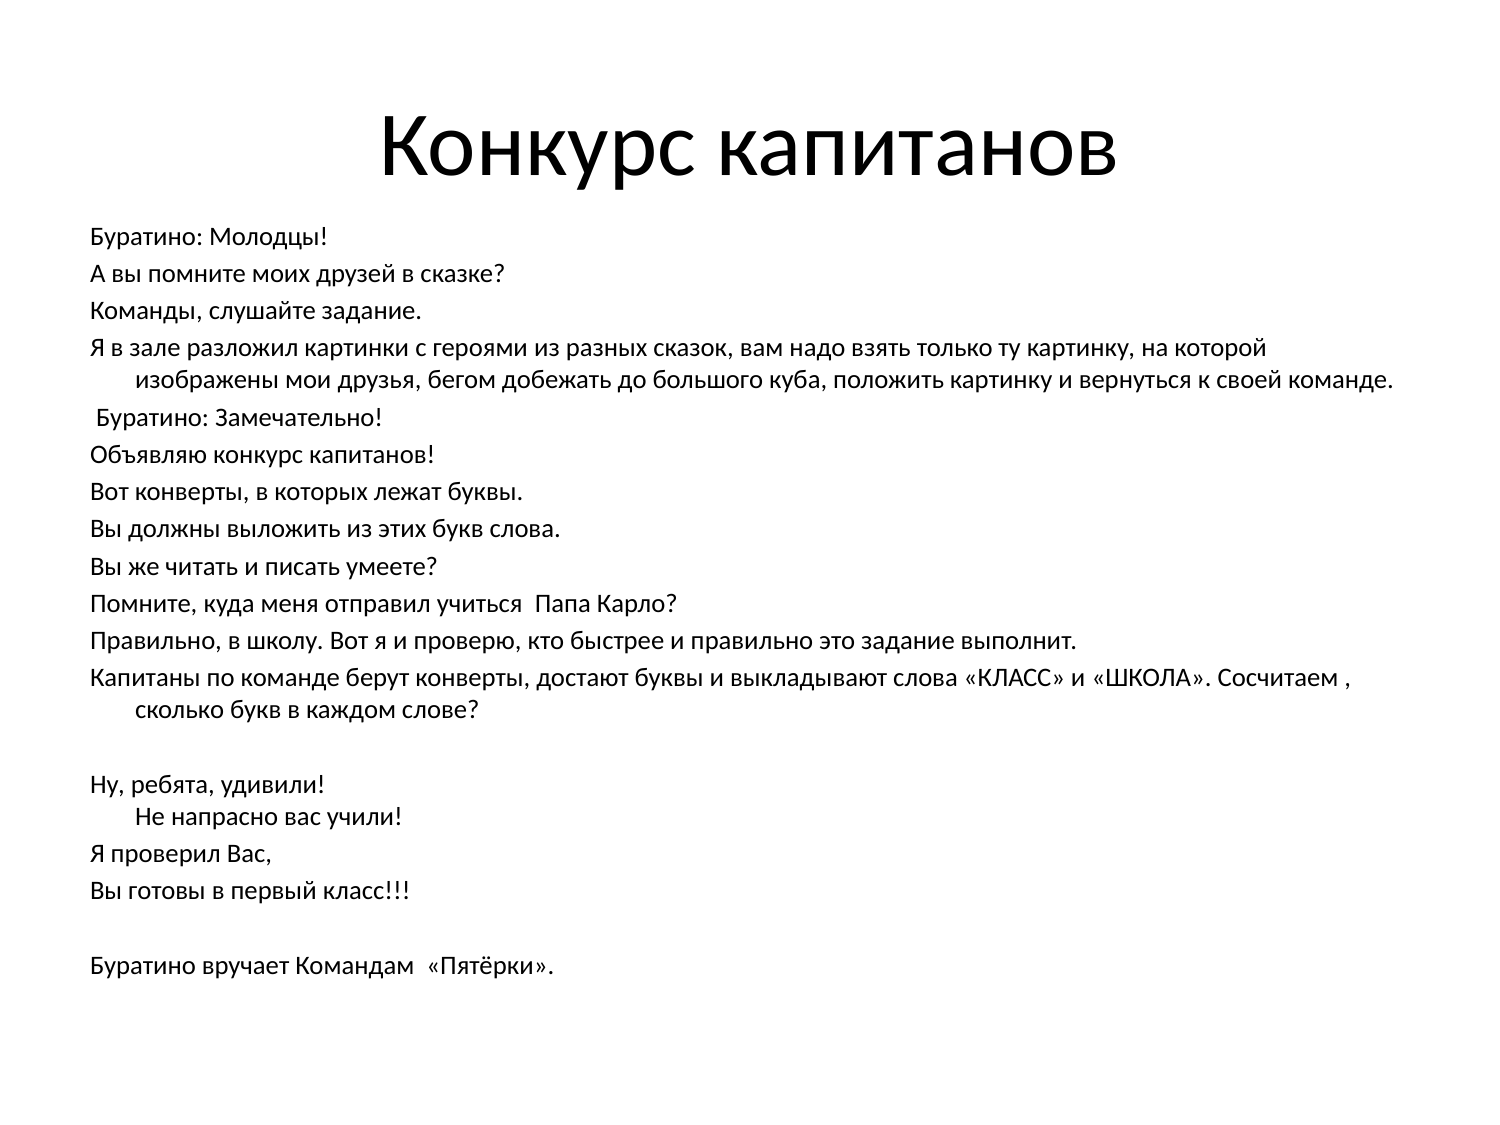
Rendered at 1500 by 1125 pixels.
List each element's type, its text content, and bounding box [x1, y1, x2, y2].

list Буратино: Молодцы! А вы помните моих друзей в сказке? Команды, слушайте задание. Я в зале разложил картинки с героями из разных сказок, вам надо взять только ту картинку, на которой изображены мои друзья, бегом добежать до большого куба, положить картинку и вернуться к своей команде. Буратино: Замечательно! Объявляю конкурс капитанов! Вот конверты, в которых лежат буквы. Вы должны выложить из этих букв слова. Вы же читать и писать умеете? Помните, куда меня отправил учиться Папа Карло? Правильно, в школу. Вот я и проверю, кто быстрее и правильно это задание выполнит. Капитаны по команде берут конверты, достают буквы и выкладывают слова «КЛАСС» и «ШКОЛА». Сосчитаем , сколько букв в каждом слове? Ну, ребята, удивили! Не напрасно вас учили! Я проверил Вас, Вы готовы в первый класс!!! Буратино вручает Командам «Пятёрки». [75, 210, 1425, 1090]
title Конкурс капитанов [75, 45, 1425, 210]
